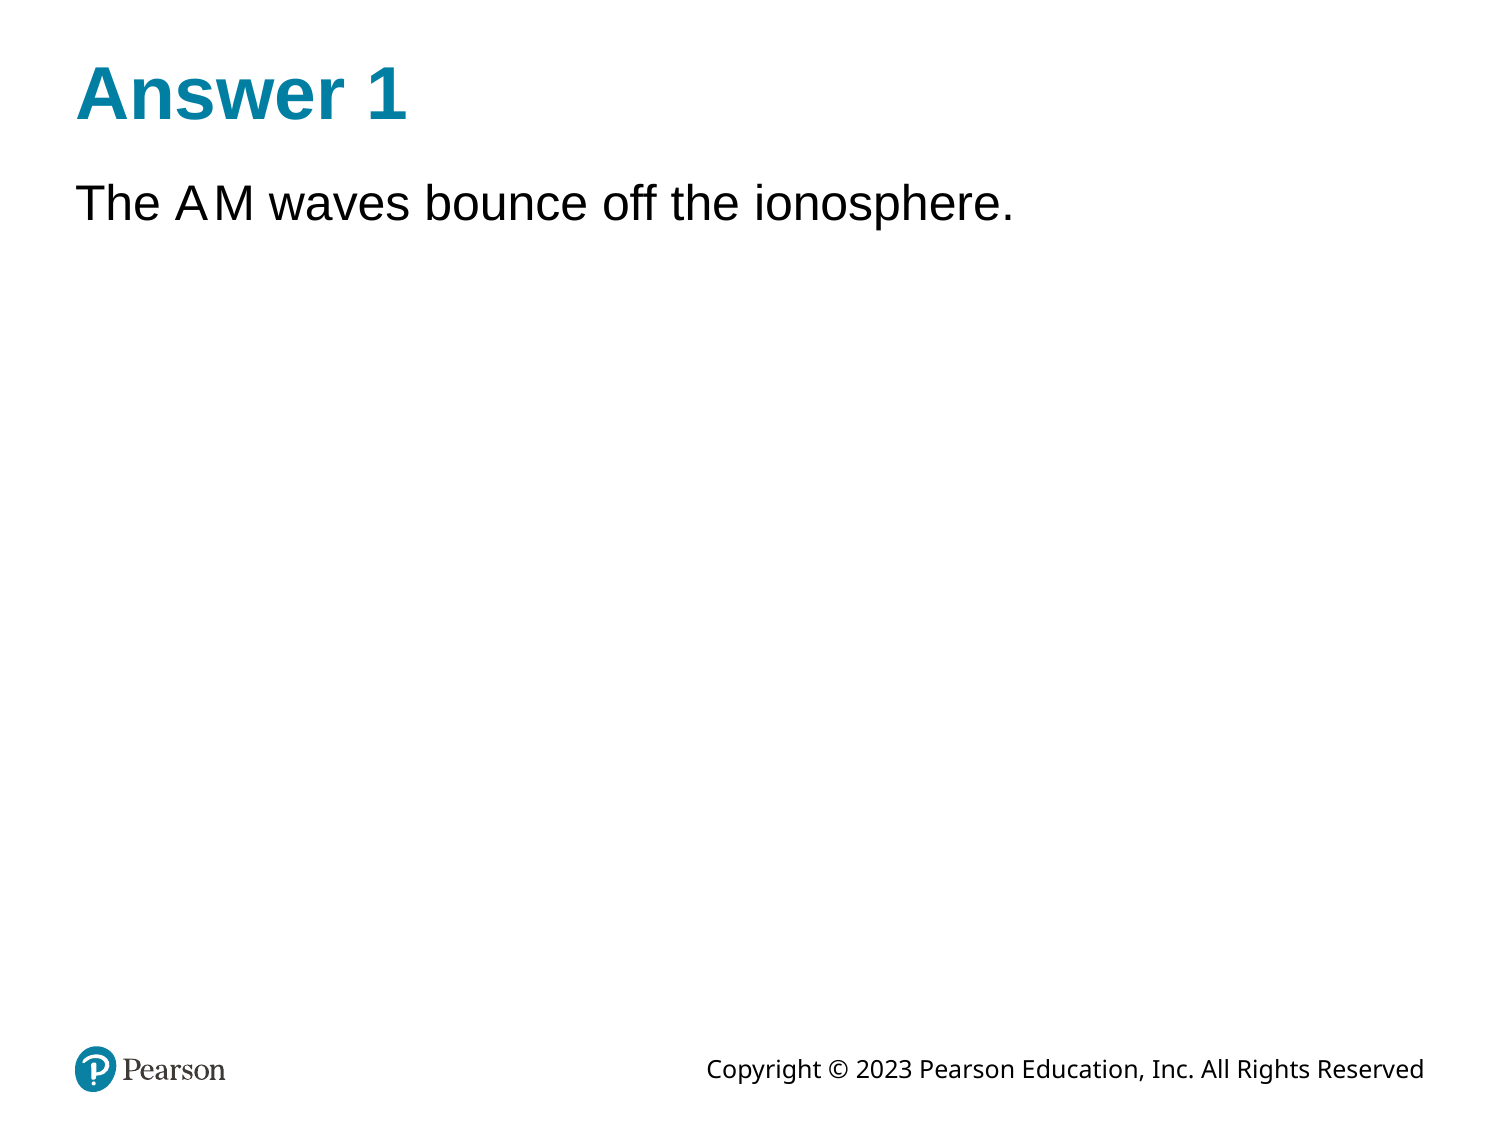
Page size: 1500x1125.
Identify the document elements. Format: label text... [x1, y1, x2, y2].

list The A M waves bounce off the ionosphere. [75, 163, 1425, 225]
title Answer 1 [75, 37, 1425, 129]
